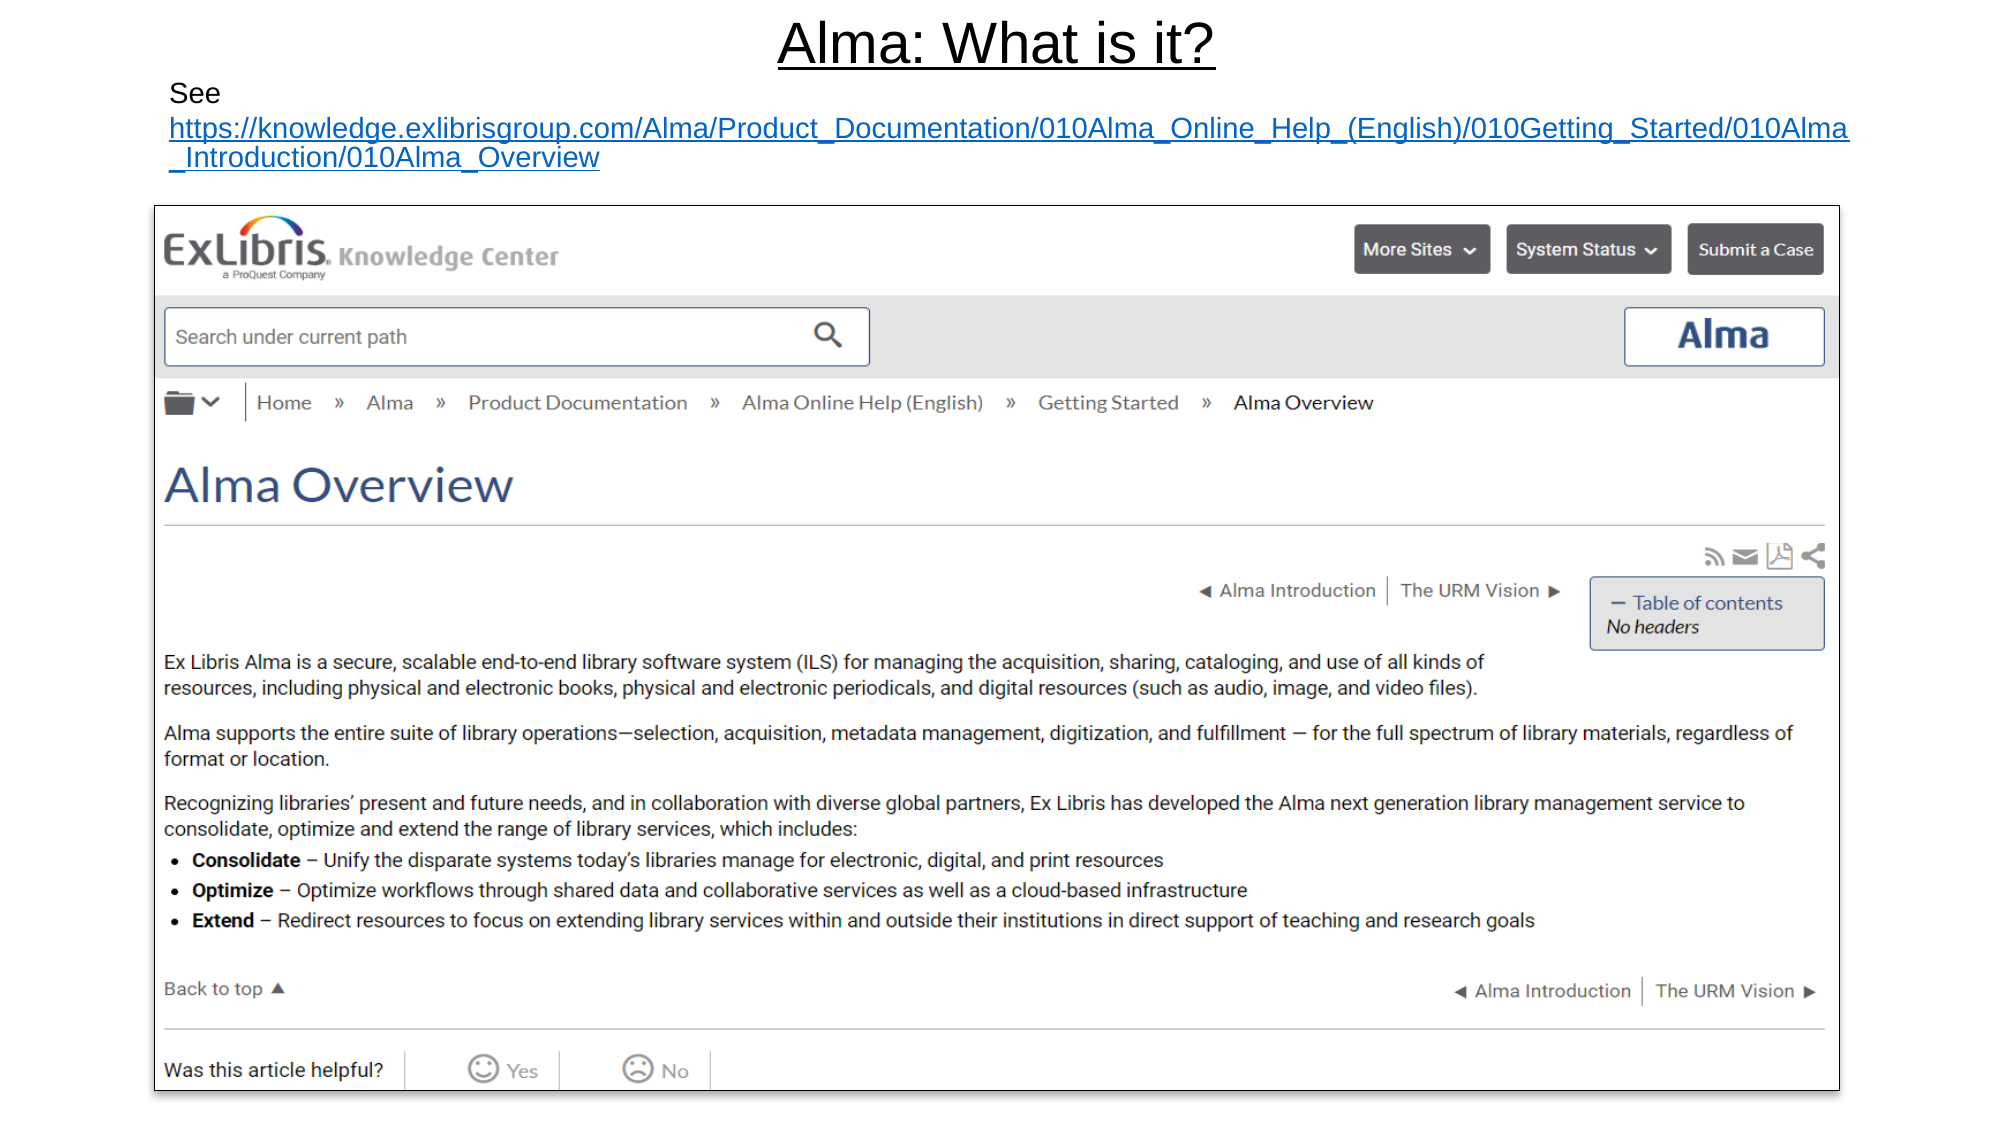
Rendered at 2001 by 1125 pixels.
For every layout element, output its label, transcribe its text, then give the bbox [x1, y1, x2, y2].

picture [154, 205, 1840, 1091]
text_box See https://knowledge.exlibrisgroup.com/Alma/Product_Documentation/010Alma_Online_Help_(English)/010Getting_Started/010Alma_Introduction/010Alma_Overview [154, 67, 1877, 152]
title Alma: What is it? [134, 0, 1860, 89]
